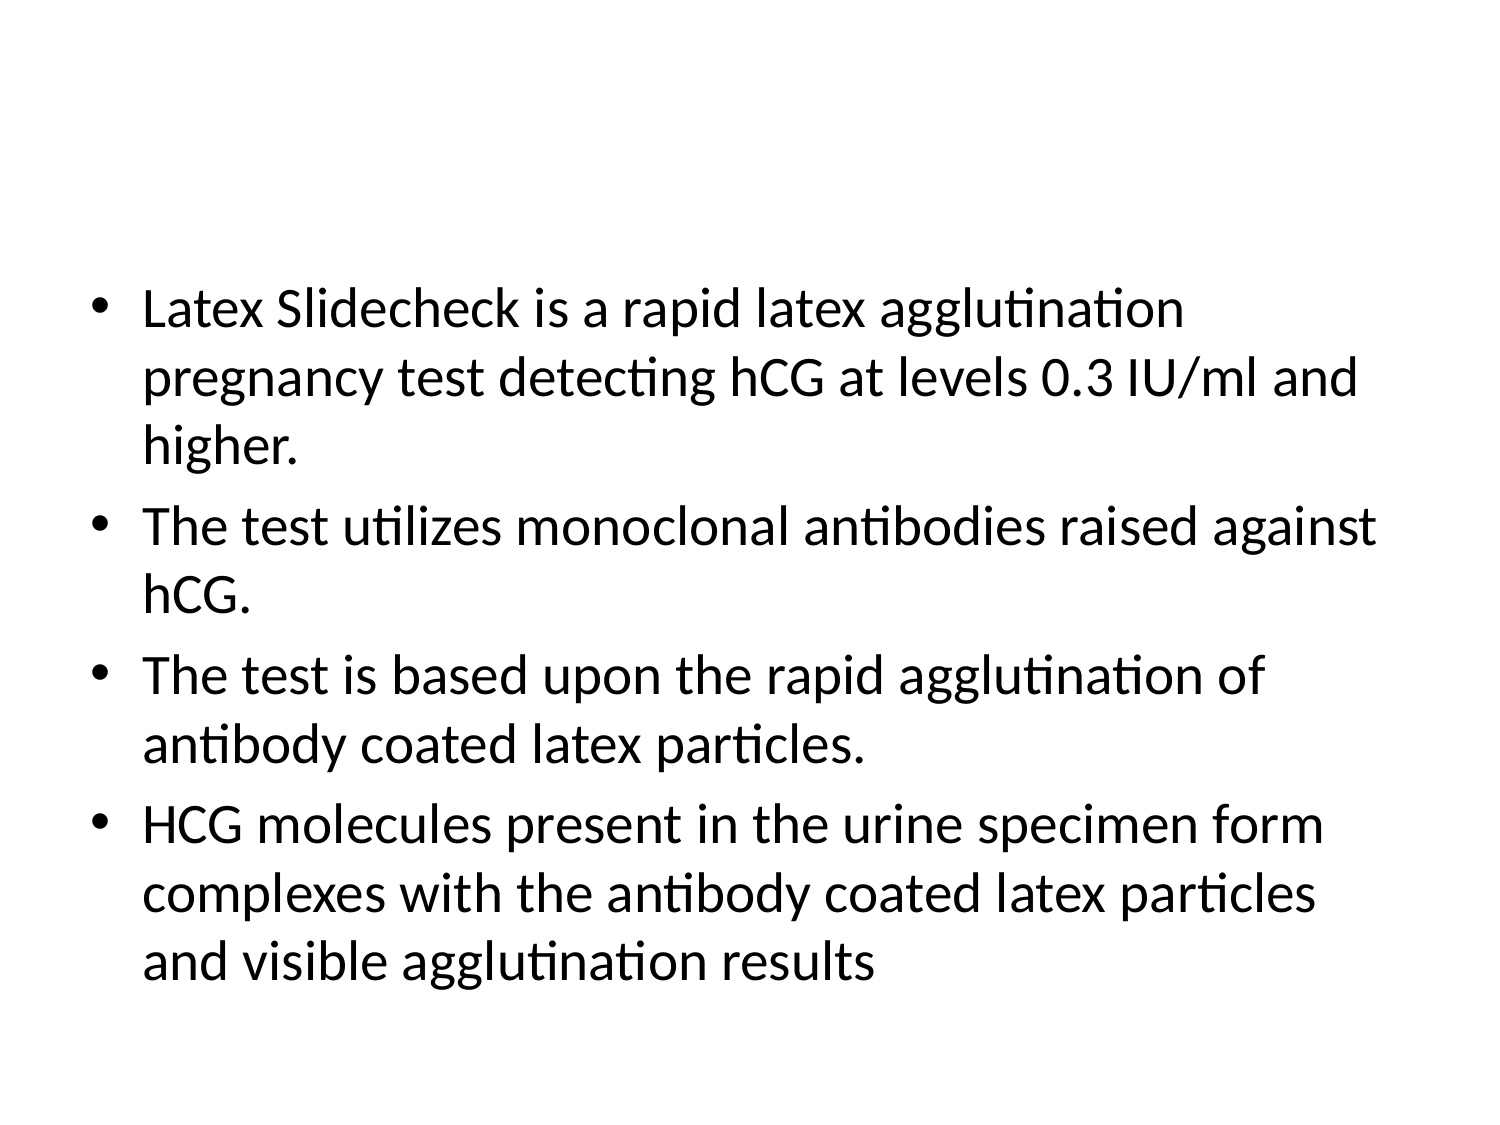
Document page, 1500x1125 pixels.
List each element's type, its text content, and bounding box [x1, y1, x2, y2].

list Latex Slidecheck is a rapid latex agglutination pregnancy test detecting hCG at levels 0.3 IU/ml and higher. The test utilizes monoclonal antibodies raised against hCG. The test is based upon the rapid agglutination of antibody coated latex particles. HCG molecules present in the urine specimen form complexes with the antibody coated latex particles and visible agglutination results [75, 262, 1425, 1005]
